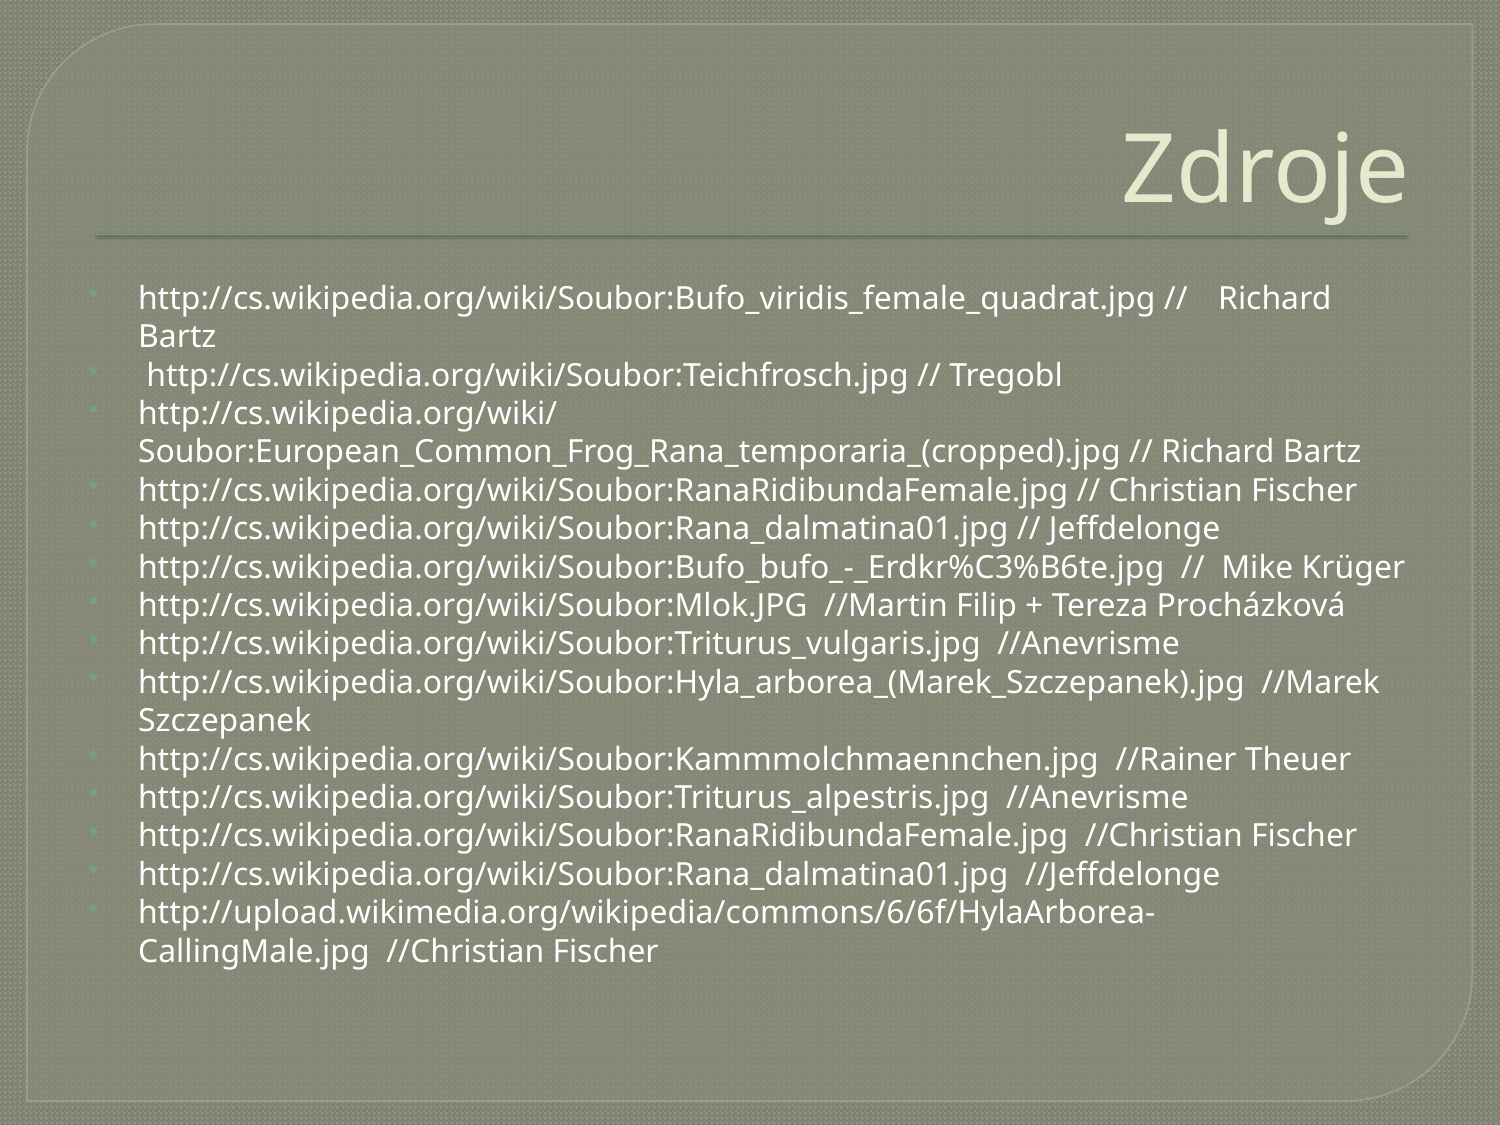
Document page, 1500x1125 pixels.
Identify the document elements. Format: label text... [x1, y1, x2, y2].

list http://cs.wikipedia.org/wiki/Soubor:Bufo_viridis_female_quadrat.jpg // Richard Bartz http://cs.wikipedia.org/wiki/Soubor:Teichfrosch.jpg // Tregobl http://cs.wikipedia.org/wiki/Soubor:European_Common_Frog_Rana_temporaria_(cropped).jpg // Richard Bartz http://cs.wikipedia.org/wiki/Soubor:RanaRidibundaFemale.jpg // Christian Fischer http://cs.wikipedia.org/wiki/Soubor:Rana_dalmatina01.jpg // Jeffdelonge http://cs.wikipedia.org/wiki/Soubor:Bufo_bufo_-_Erdkr%C3%B6te.jpg // Mike Krüger http://cs.wikipedia.org/wiki/Soubor:Mlok.JPG //Martin Filip + Tereza Procházková http://cs.wikipedia.org/wiki/Soubor:Triturus_vulgaris.jpg //Anevrisme http://cs.wikipedia.org/wiki/Soubor:Hyla_arborea_(Marek_Szczepanek).jpg //Marek Szczepanek http://cs.wikipedia.org/wiki/Soubor:Kammmolchmaennchen.jpg //Rainer Theuer http://cs.wikipedia.org/wiki/Soubor:Triturus_alpestris.jpg //Anevrisme http://cs.wikipedia.org/wiki/Soubor:RanaRidibundaFemale.jpg //Christian Fischer http://cs.wikipedia.org/wiki/Soubor:Rana_dalmatina01.jpg //Jeffdelonge http://upload.wikimedia.org/wikipedia/commons/6/6f/HylaArborea-CallingMale.jpg //Christian Fischer [75, 270, 1425, 1013]
title Zdroje [75, 41, 1425, 230]
